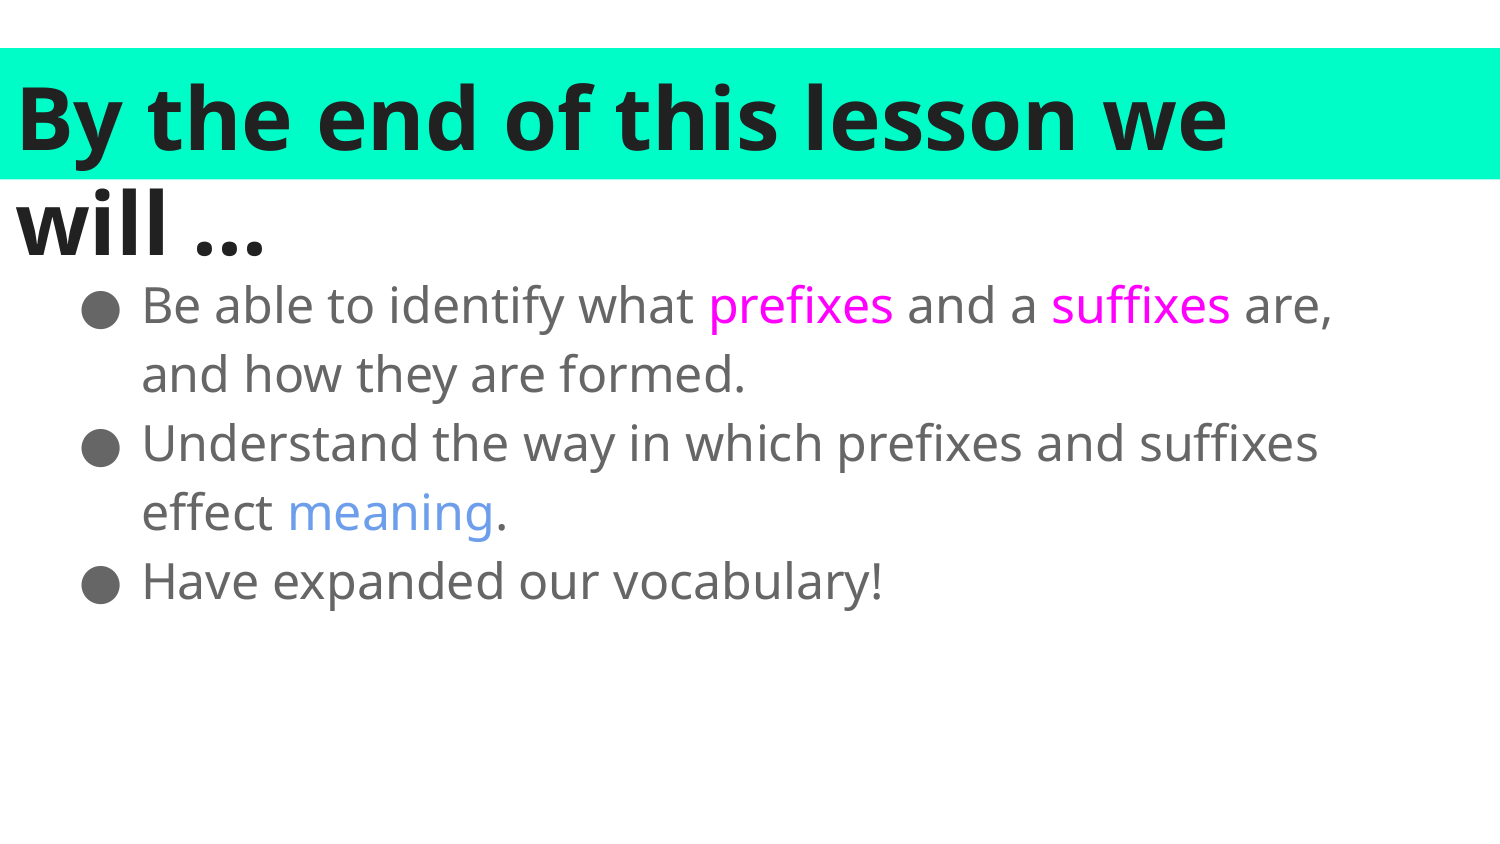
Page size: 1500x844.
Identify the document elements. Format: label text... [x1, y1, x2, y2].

text_box [104, 49, 896, 142]
title By the end of this lesson we will ... [0, 48, 1500, 180]
list Be able to identify what prefixes and a suffixes are, and how they are formed. Understand the way in which prefixes and suffixes effect meaning. Have expanded our vocabulary! [51, 249, 1449, 798]
